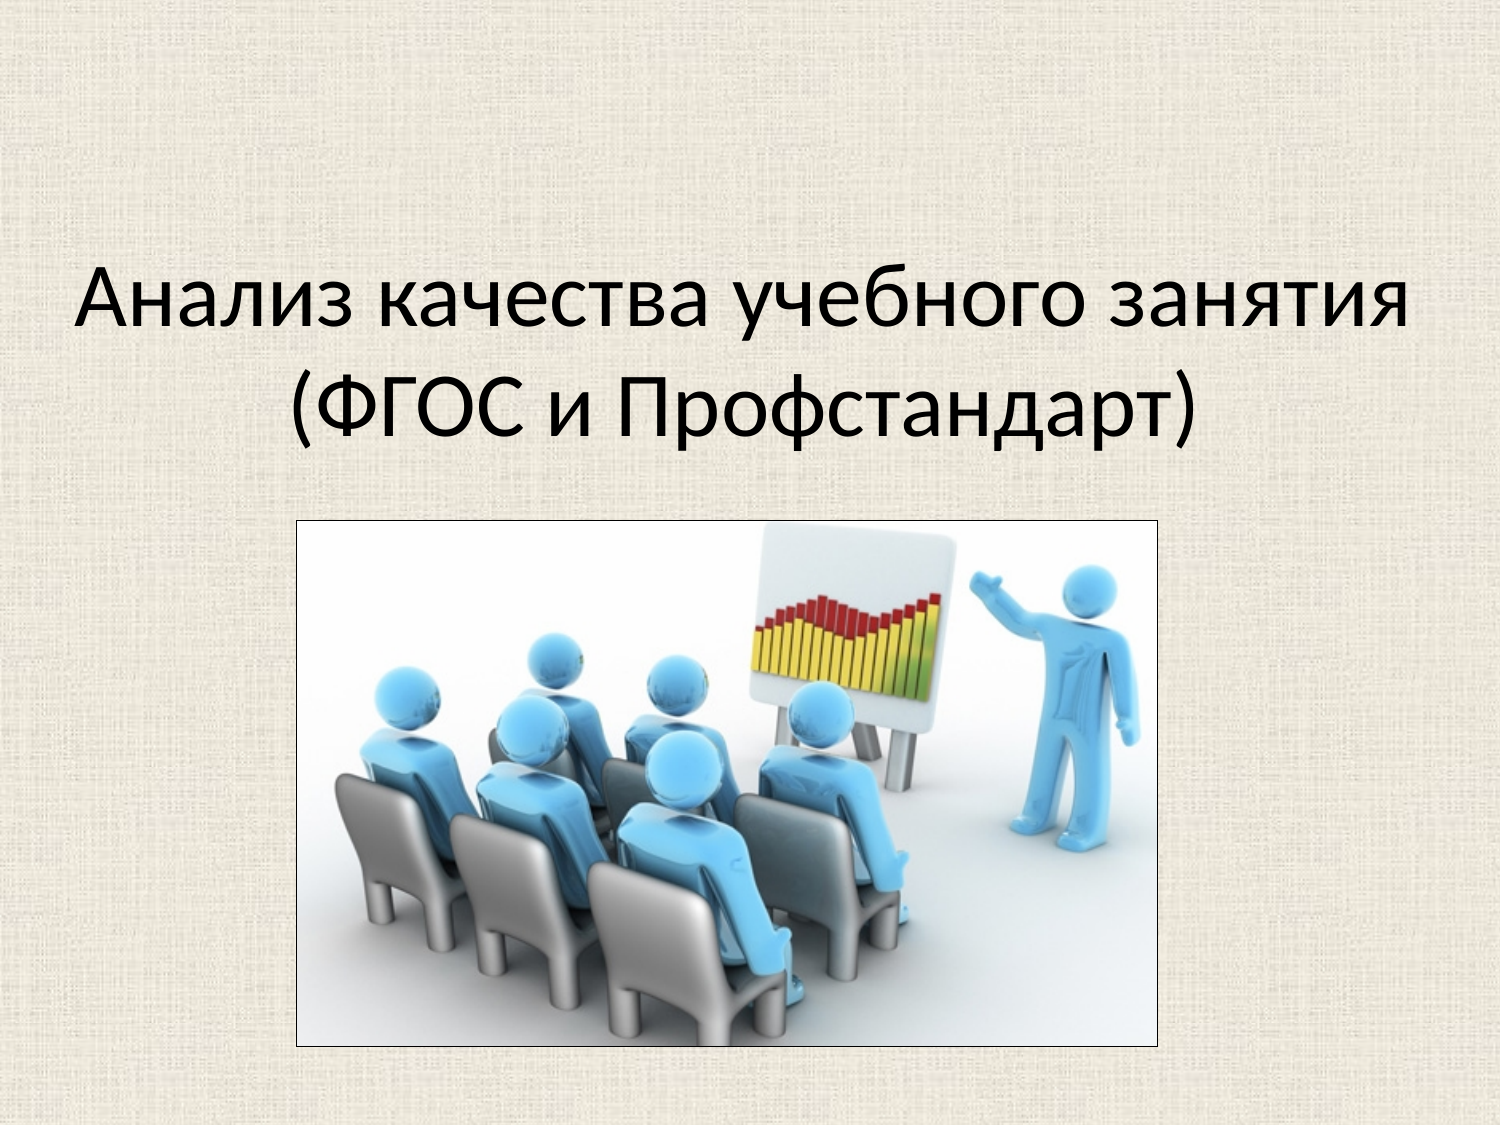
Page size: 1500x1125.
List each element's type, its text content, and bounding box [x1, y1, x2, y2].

text_box Анализ качества учебного занятия (ФГОС и Профстандарт) [59, 226, 1430, 462]
picture [295, 520, 1158, 1047]
